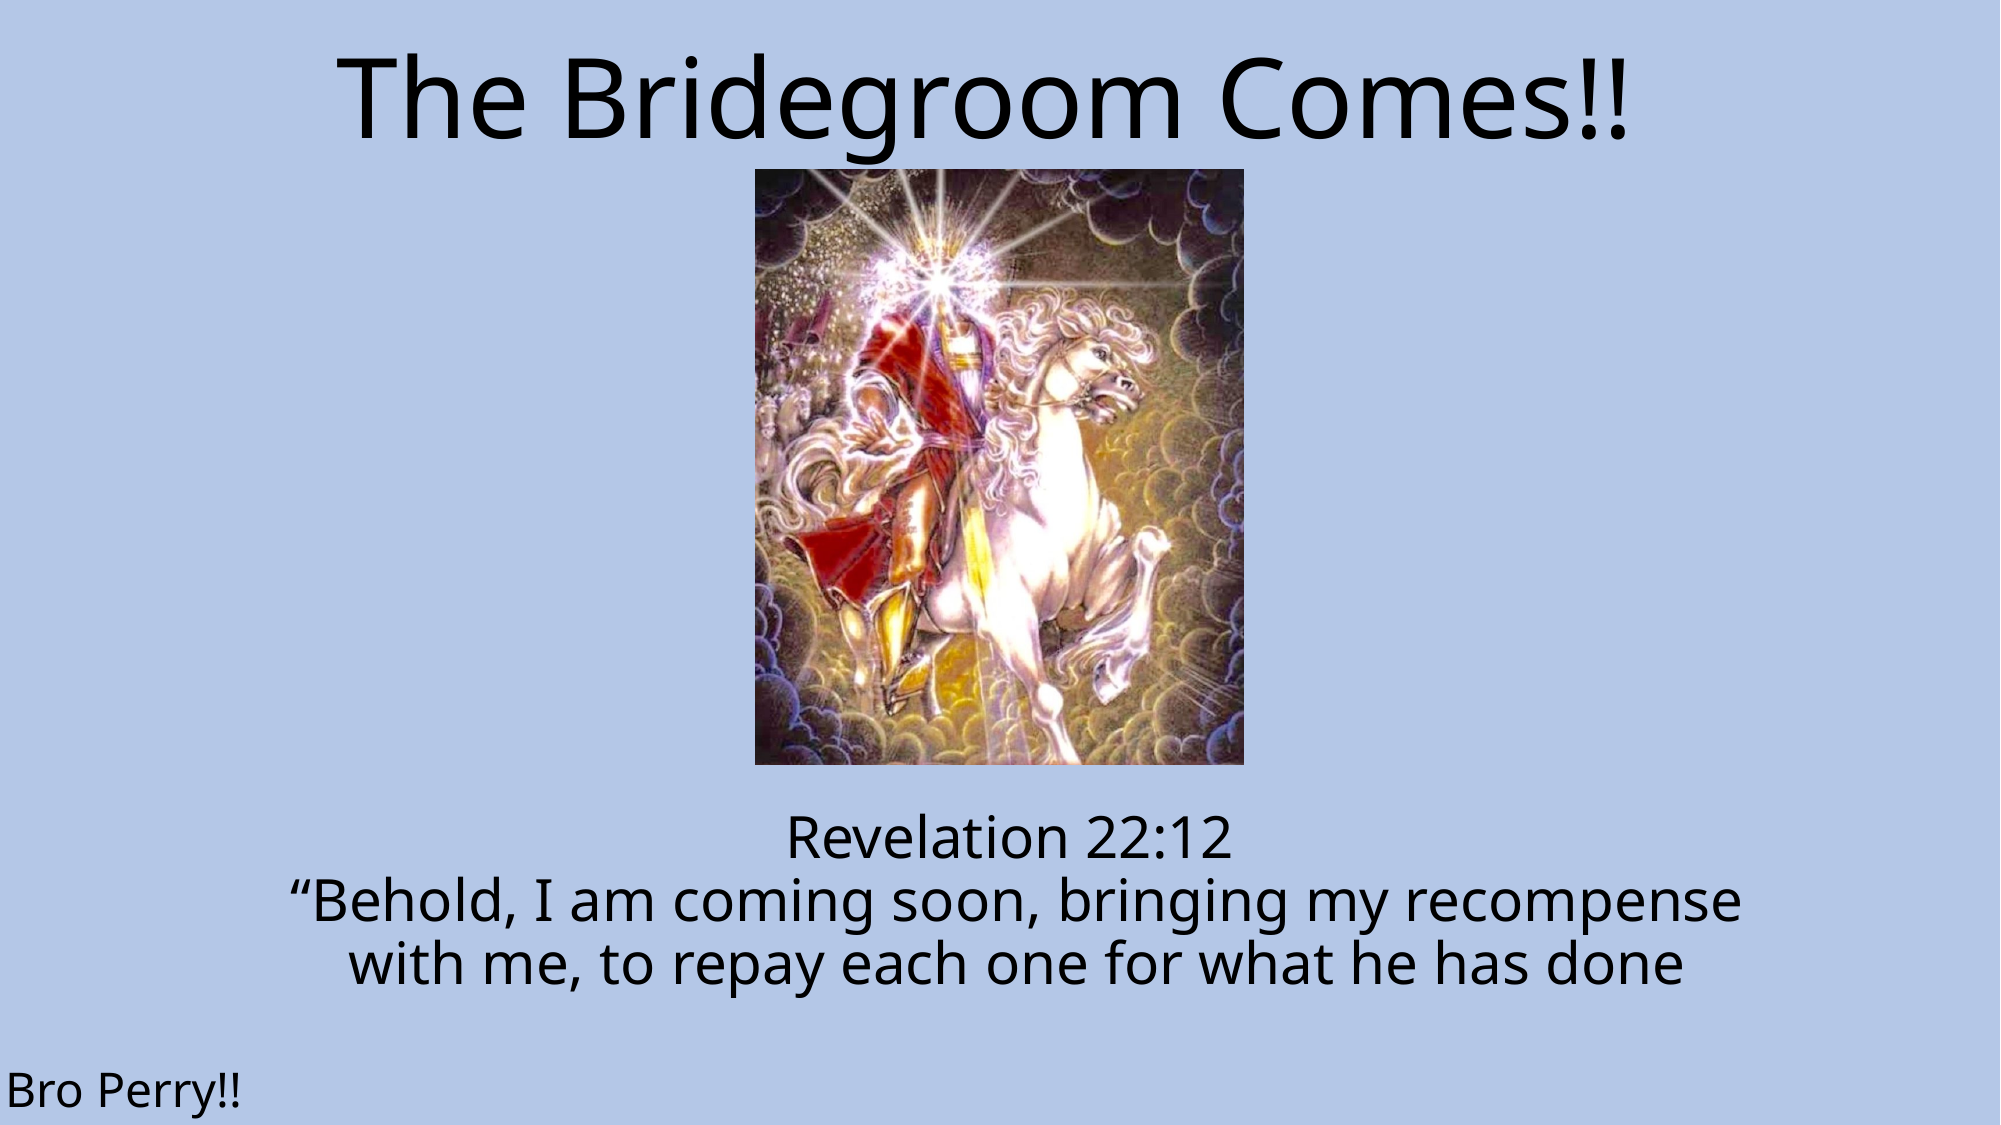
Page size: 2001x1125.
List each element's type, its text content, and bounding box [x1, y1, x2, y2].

picture [755, 169, 1245, 765]
text_box Bro Perry!! [0, 1058, 313, 1125]
title The Bridegroom Comes!! [249, 33, 1750, 170]
subtitle Revelation 22:12 “Behold, I am coming soon, bringing my recompense with me, to repay each one for what he has done [267, 801, 1768, 1000]
